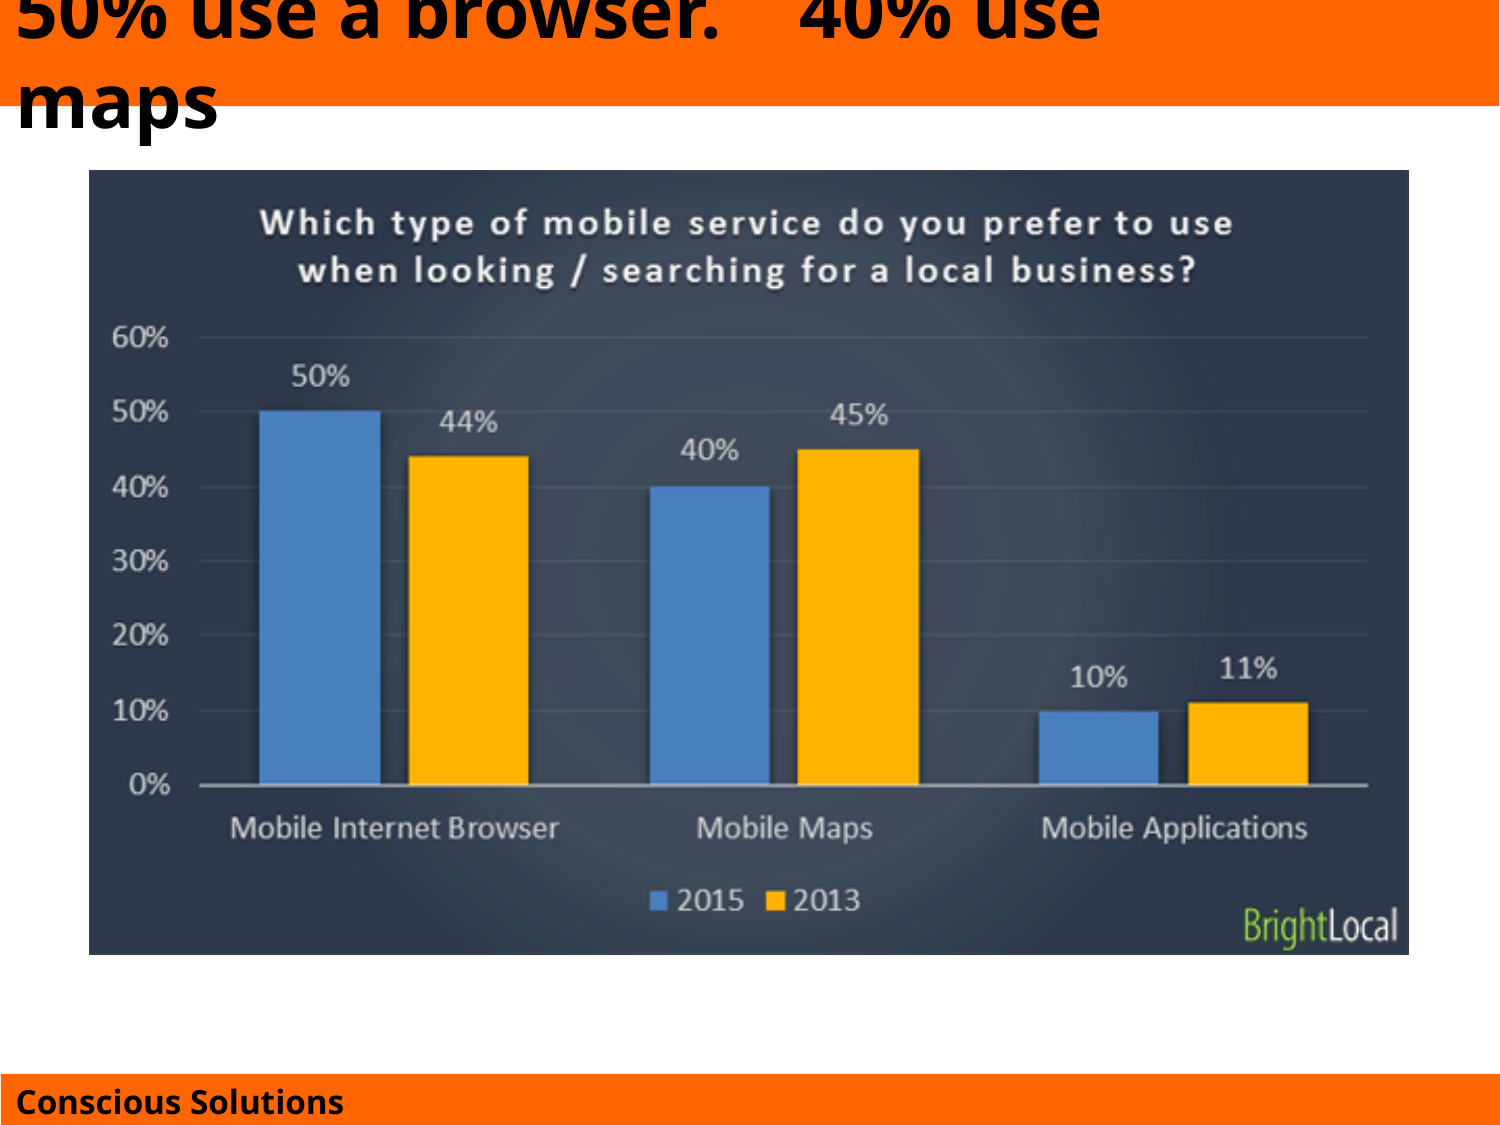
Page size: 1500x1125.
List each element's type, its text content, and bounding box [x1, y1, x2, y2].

picture [89, 170, 1409, 955]
title 50% use a browser. 40% use maps [0, 0, 1251, 107]
